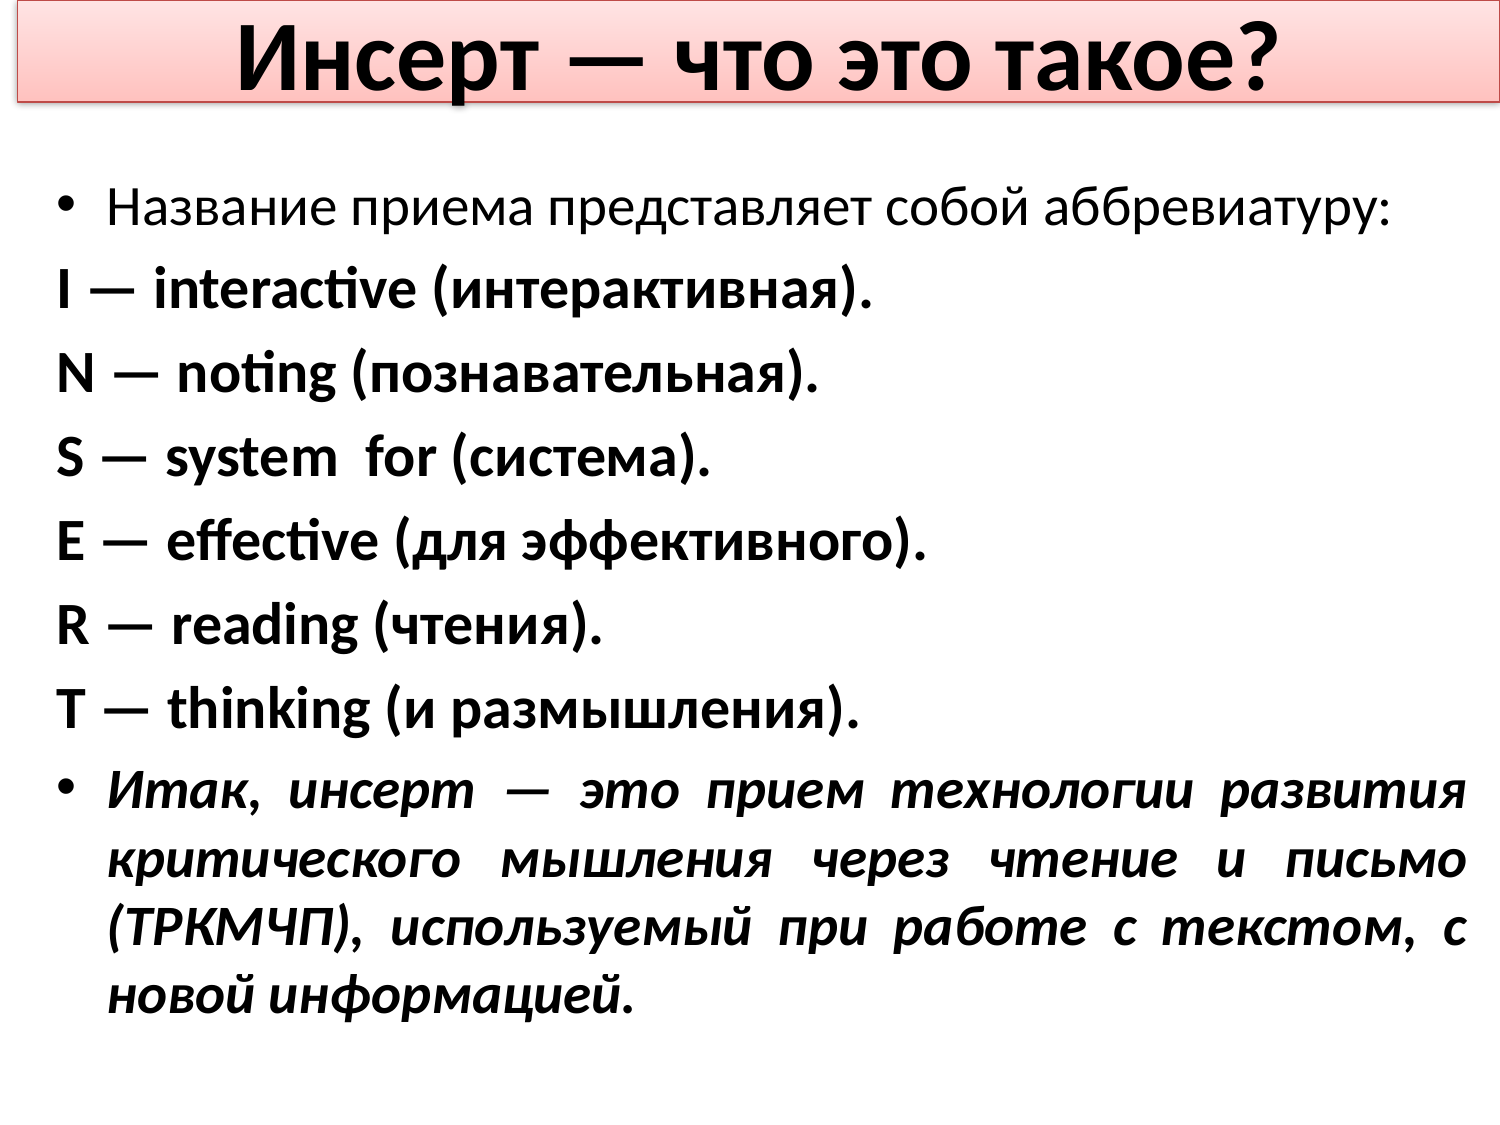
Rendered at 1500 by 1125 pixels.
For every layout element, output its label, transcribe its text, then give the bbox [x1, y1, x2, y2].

list Название приема представляет собой аббревиатуру: I — interactive (интерактивная). N — noting (познавательная). S — system for (система). E — effective (для эффективного). R — reading (чтения). T — thinking (и размышления). Итак, инсерт — это прием технологии развития критического мышления через чтение и письмо (ТРКМЧП), используемый при работе с текстом, с новой информацией. [41, 160, 1483, 1059]
title Инсерт — что это такое? [17, 0, 1500, 103]
